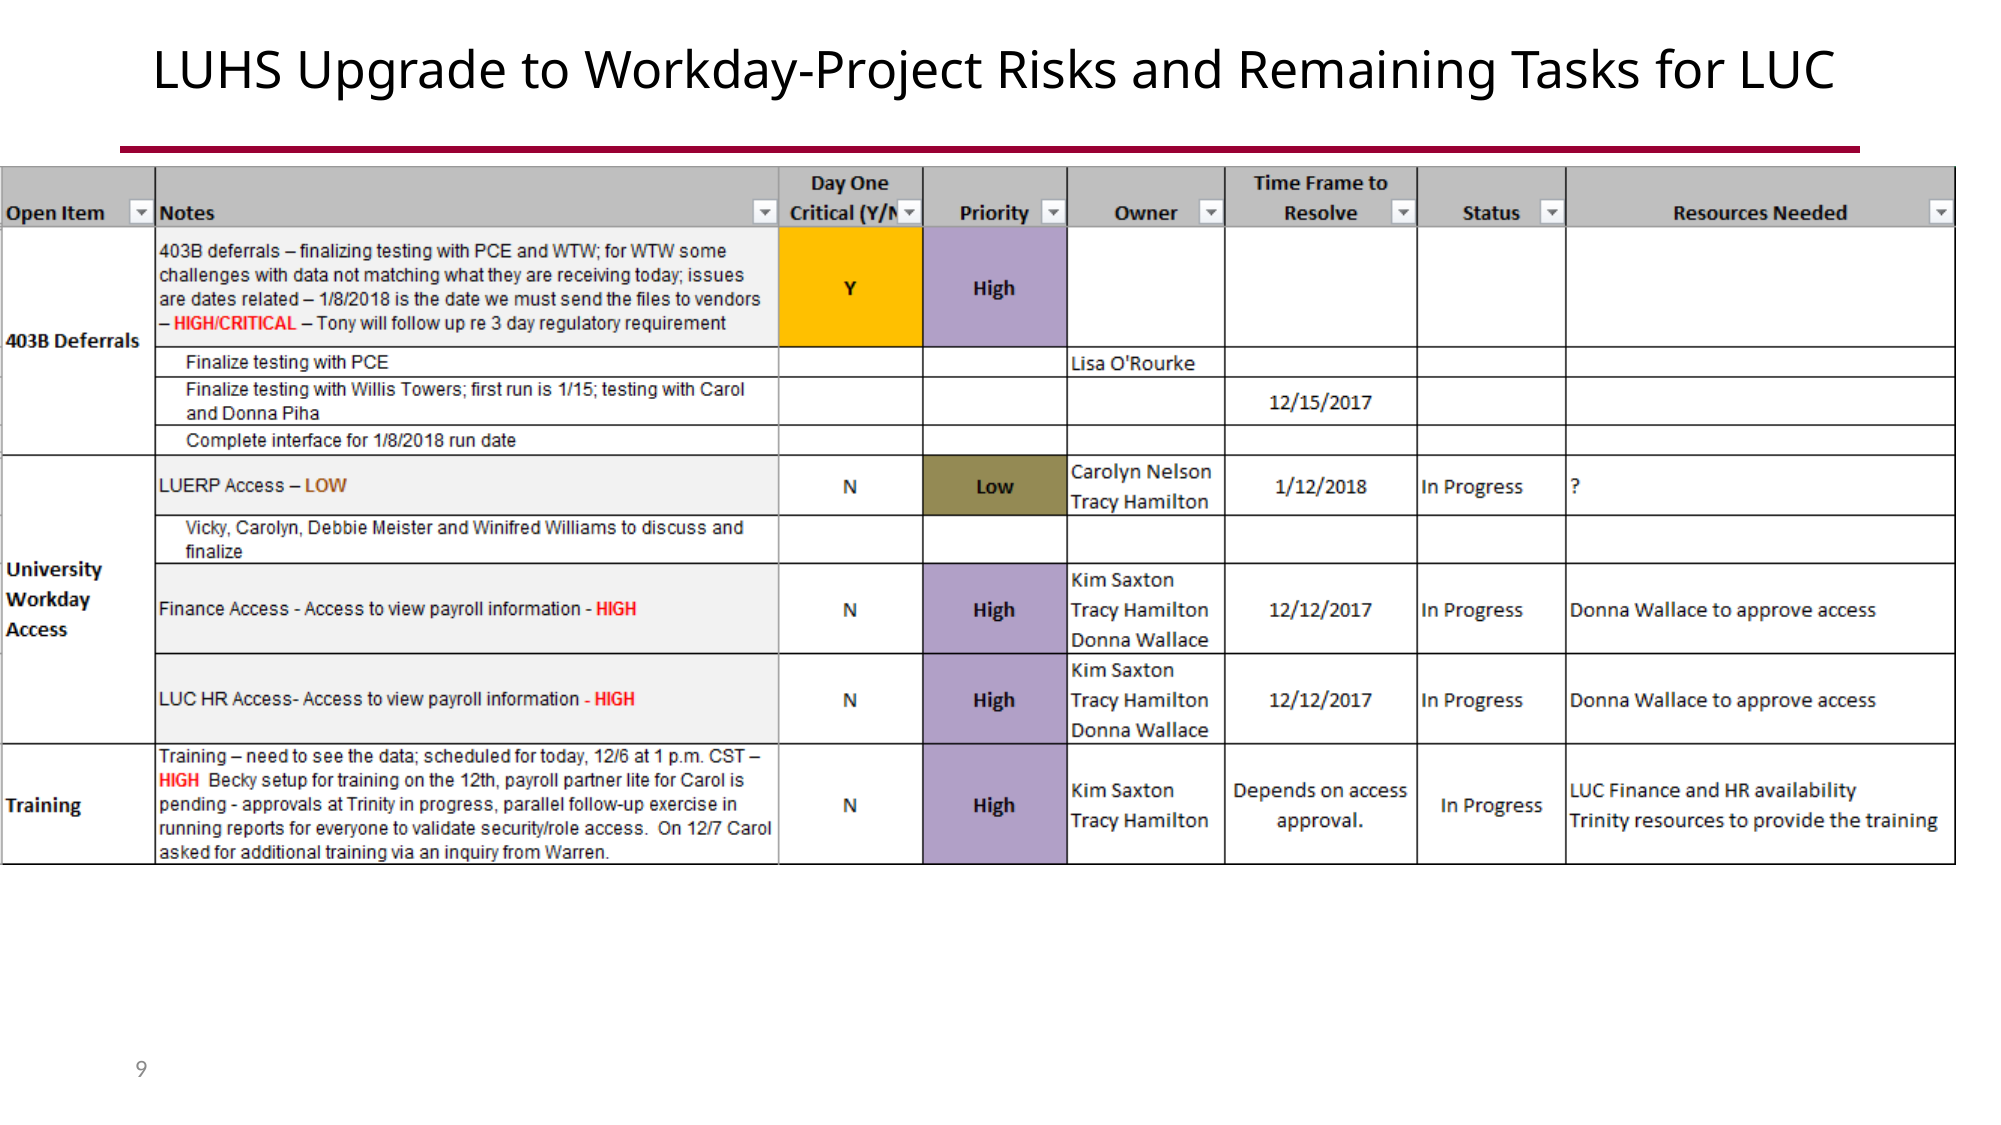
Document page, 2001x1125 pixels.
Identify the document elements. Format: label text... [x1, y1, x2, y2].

title LUHS Upgrade to Workday-Project Risks and Remaining Tasks for LUC [137, 36, 1863, 166]
text_box 9 [119, 1037, 470, 1098]
picture [0, 166, 1956, 865]
